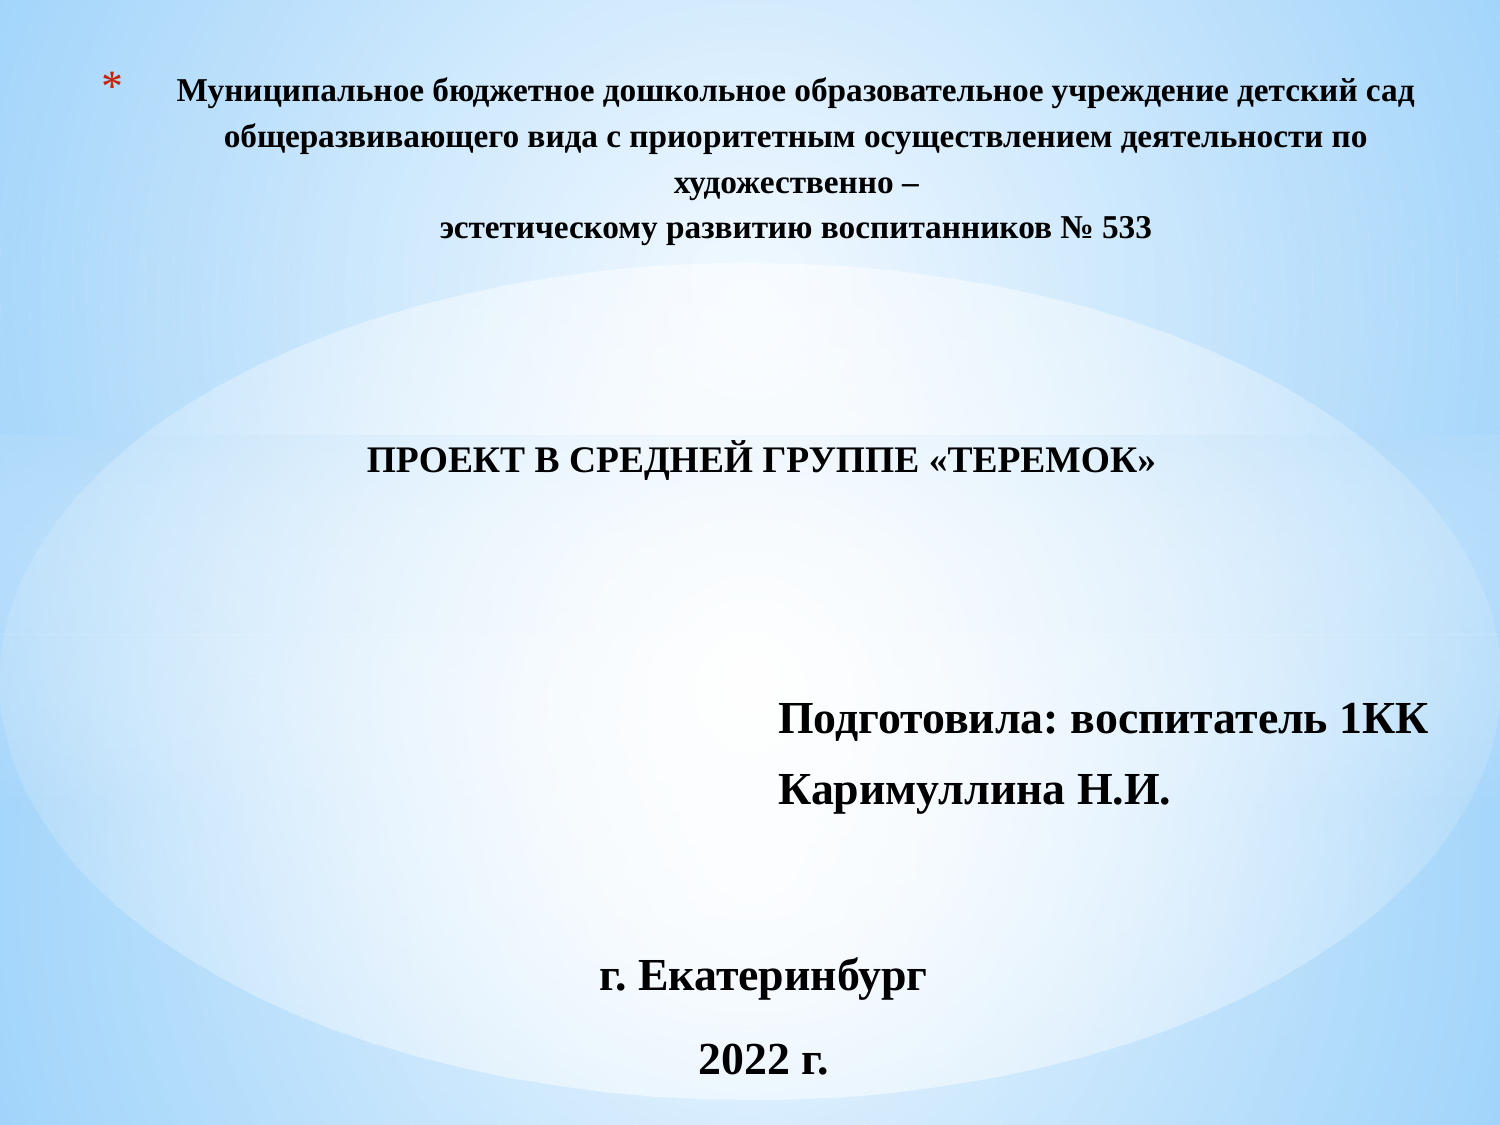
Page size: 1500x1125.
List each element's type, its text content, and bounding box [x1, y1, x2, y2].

title Муниципальное бюджетное дошкольное образовательное учреждение детский сад общеразвивающего вида с приоритетным осуществлением деятельности по художественно – эстетическому развитию воспитанников № 533 [41, 54, 1447, 421]
text_box ПРОЕКТ В СРЕДНЕЙ ГРУППЕ «ТЕРЕМОК» [312, 420, 1211, 488]
text_box г. Екатеринбург 2022 г. [388, 928, 1139, 1091]
subtitle Подготовила: воспитатель 1КК Каримуллина Н.И. [763, 680, 1451, 826]
